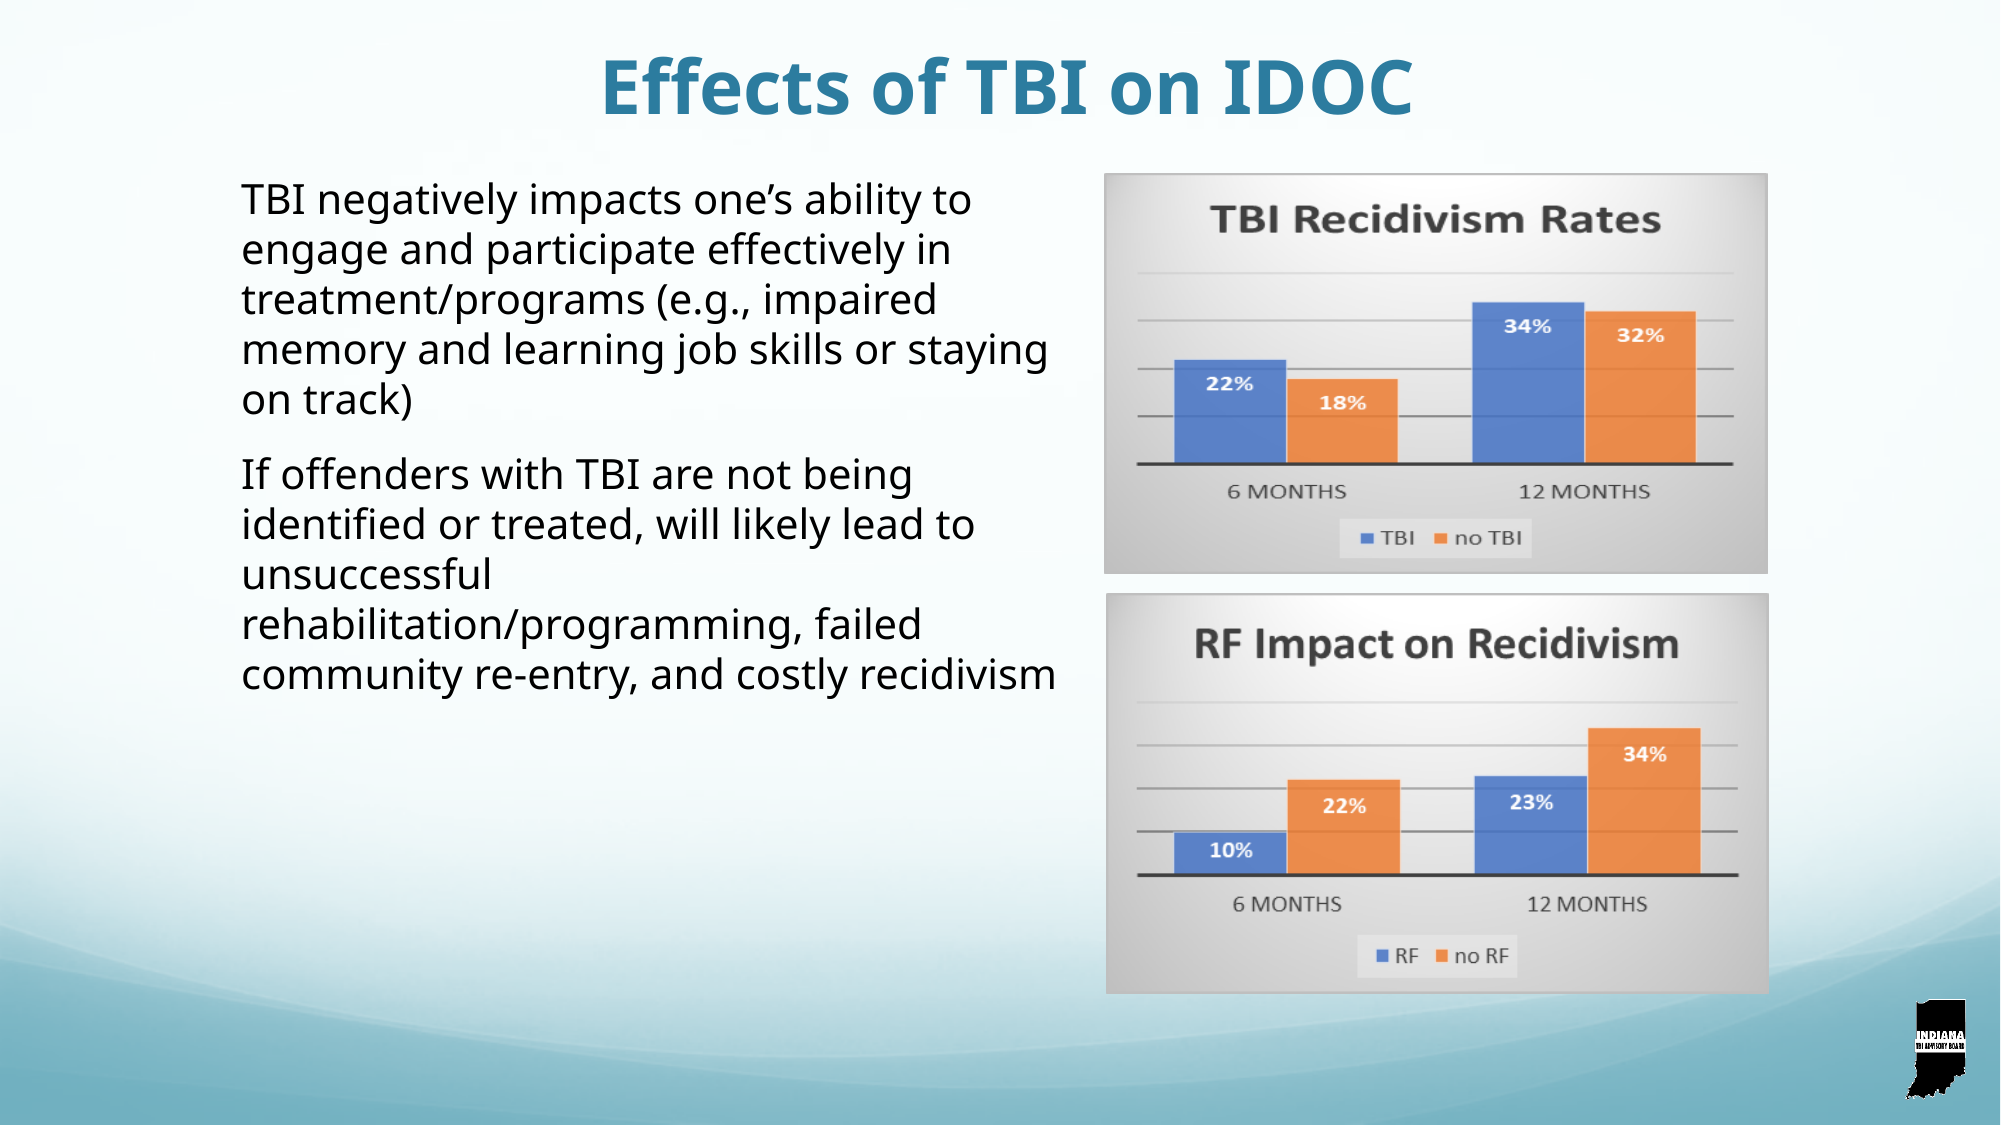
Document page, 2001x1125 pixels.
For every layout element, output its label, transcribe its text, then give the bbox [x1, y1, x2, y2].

picture [1905, 999, 1966, 1100]
title Effects of TBI on IDOC [173, 0, 1843, 138]
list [1104, 172, 1768, 574]
list TBI negatively impacts one’s ability to engage and participate effectively in treatment/programs (e.g., impaired memory and learning job skills or staying on track) If offenders with TBI are not being identified or treated, will likely lead to unsuccessful rehabilitation/programming, failed community re-entry, and costly recidivism [226, 165, 1075, 829]
picture [1105, 593, 1770, 995]
